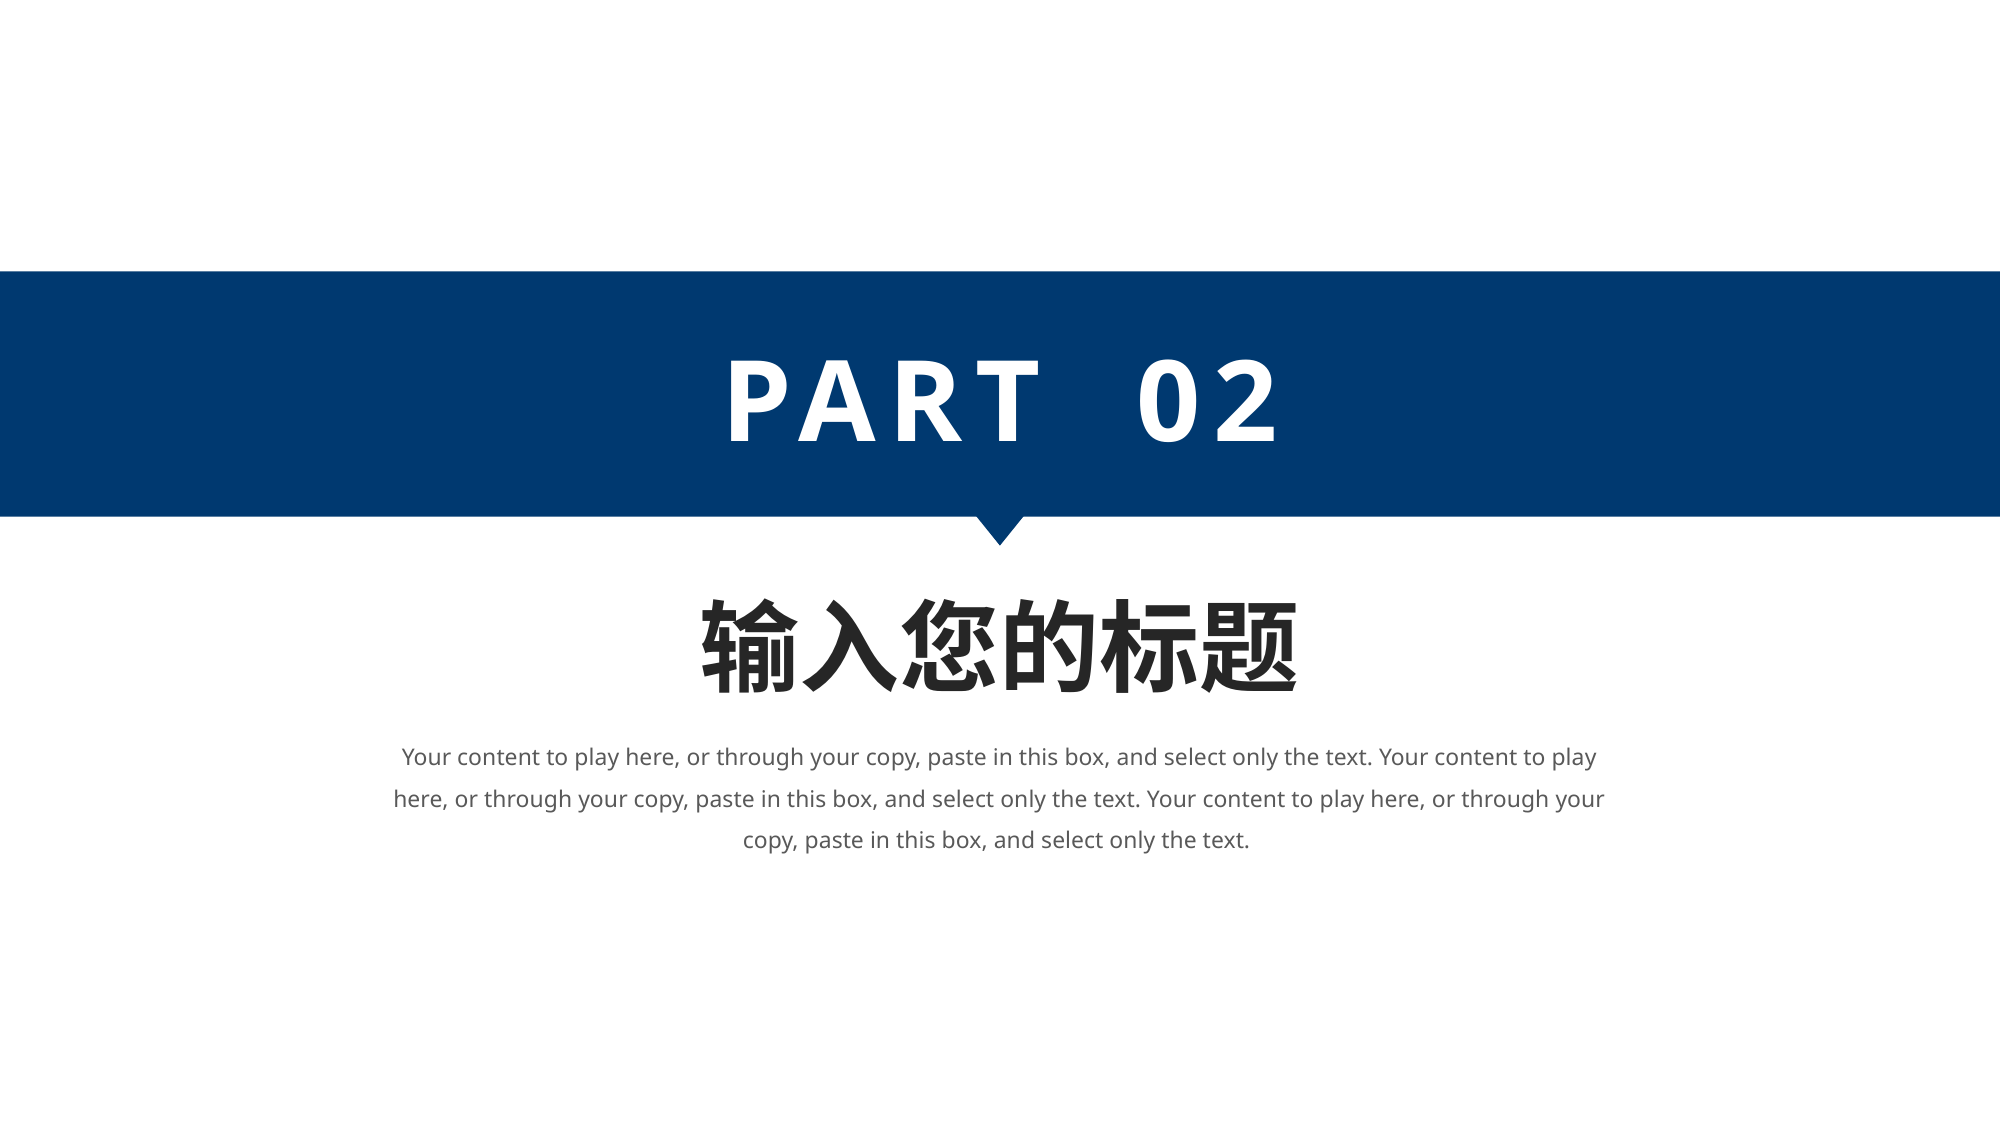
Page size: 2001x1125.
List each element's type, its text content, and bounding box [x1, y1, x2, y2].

text_box Your content to play here, or through your copy, paste in this box, and select only the text. Your content to play here, or through your copy, paste in this box, and select only the text. Your content to play here, or through your copy, paste in this box, and select only the text. [373, 721, 1627, 861]
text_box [0, 271, 2000, 546]
text_box 输入您的标题 [685, 577, 1315, 712]
